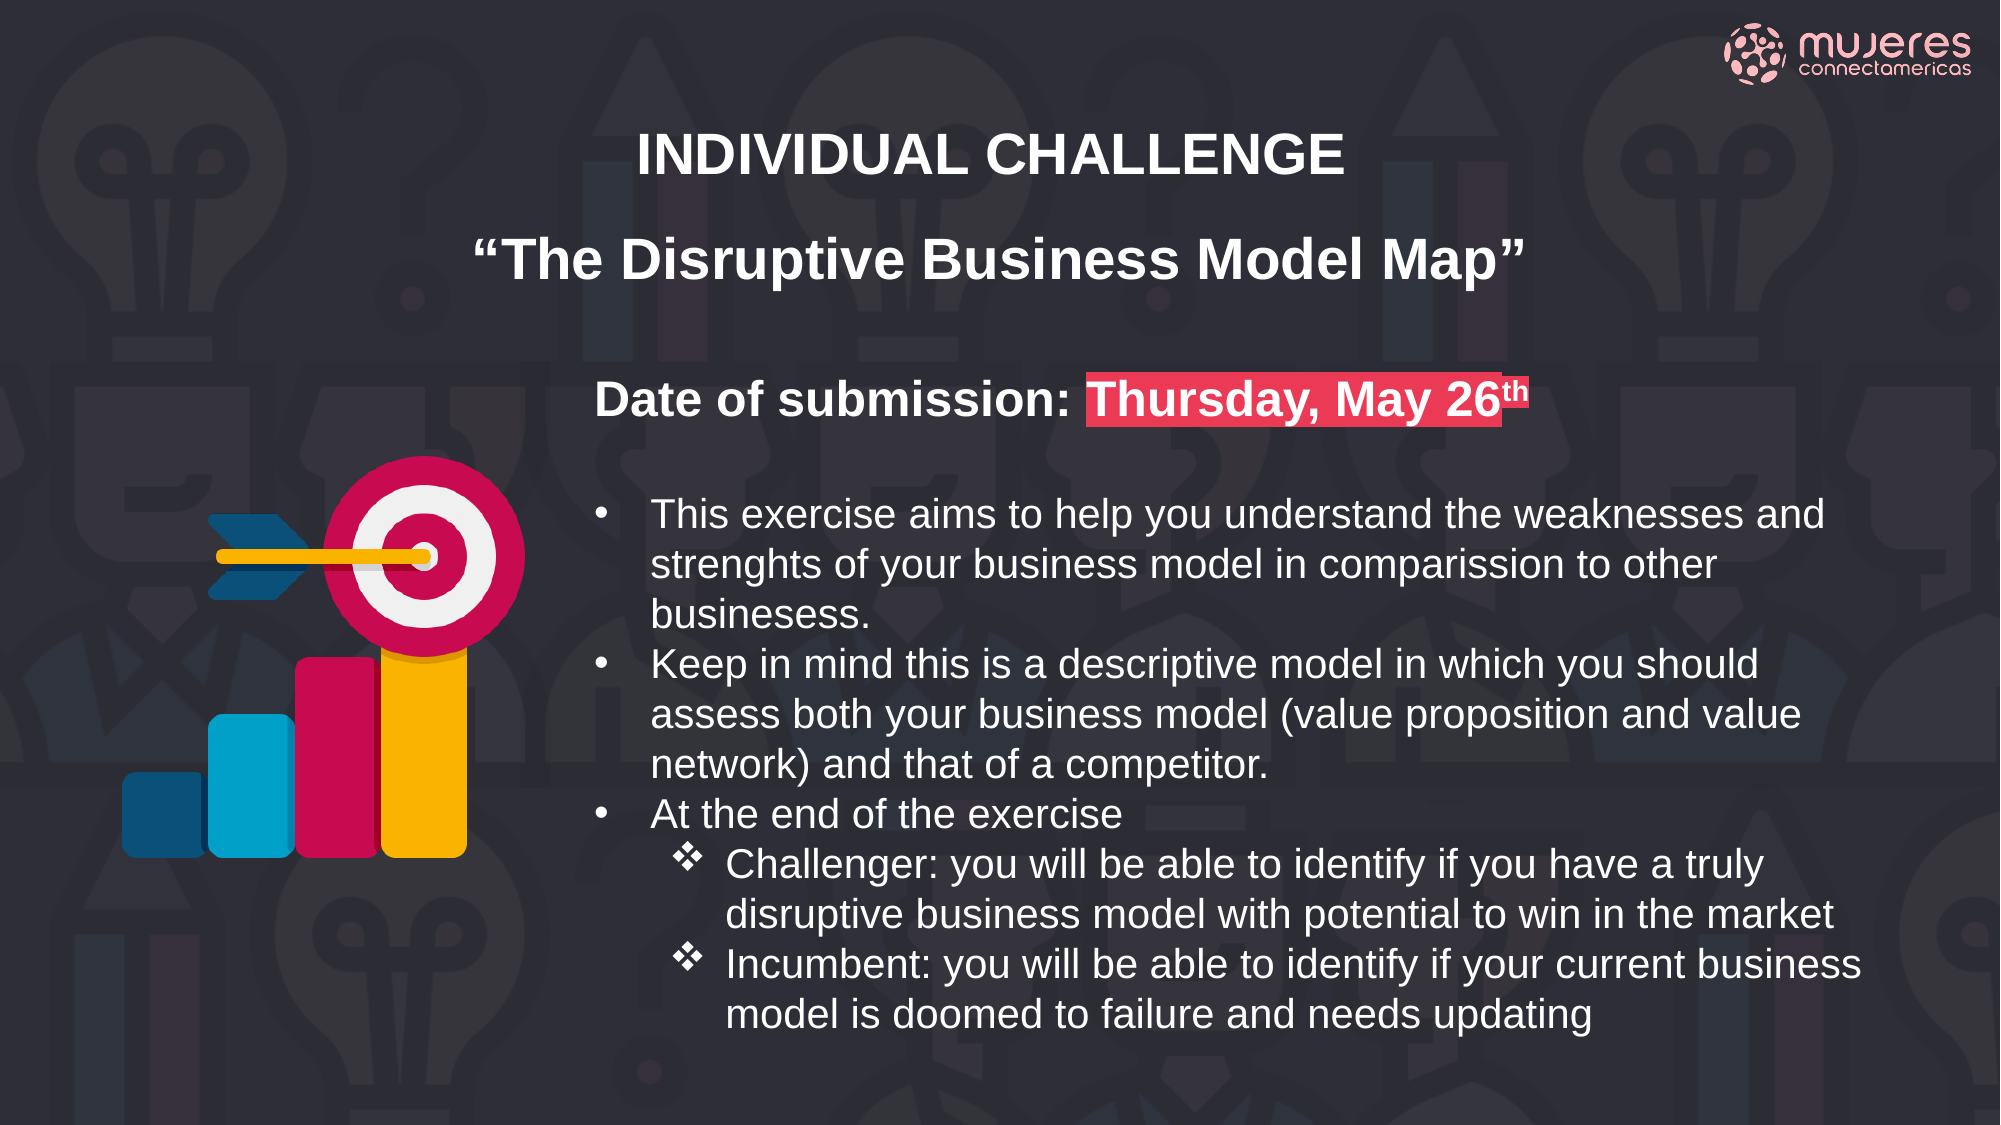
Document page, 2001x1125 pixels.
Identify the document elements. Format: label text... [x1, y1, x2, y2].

text_box INDIVIDUAL CHALLENGE “The Disruptive Business Model Map” [46, 73, 1954, 299]
text_box Date of submission: Thursday, May 26th This exercise aims to help you understand the weaknesses and strenghts of your business model in comparission to other businesess. Keep in mind this is a descriptive model in which you should assess both your business model (value proposition and value network) and that of a competitor. At the end of the exercise Challenger: you will be able to identify if you have a truly disruptive business model with potential to win in the market Incumbent: you will be able to identify if your current business model is doomed to failure and needs updating [579, 359, 1906, 1045]
picture [93, 427, 553, 887]
